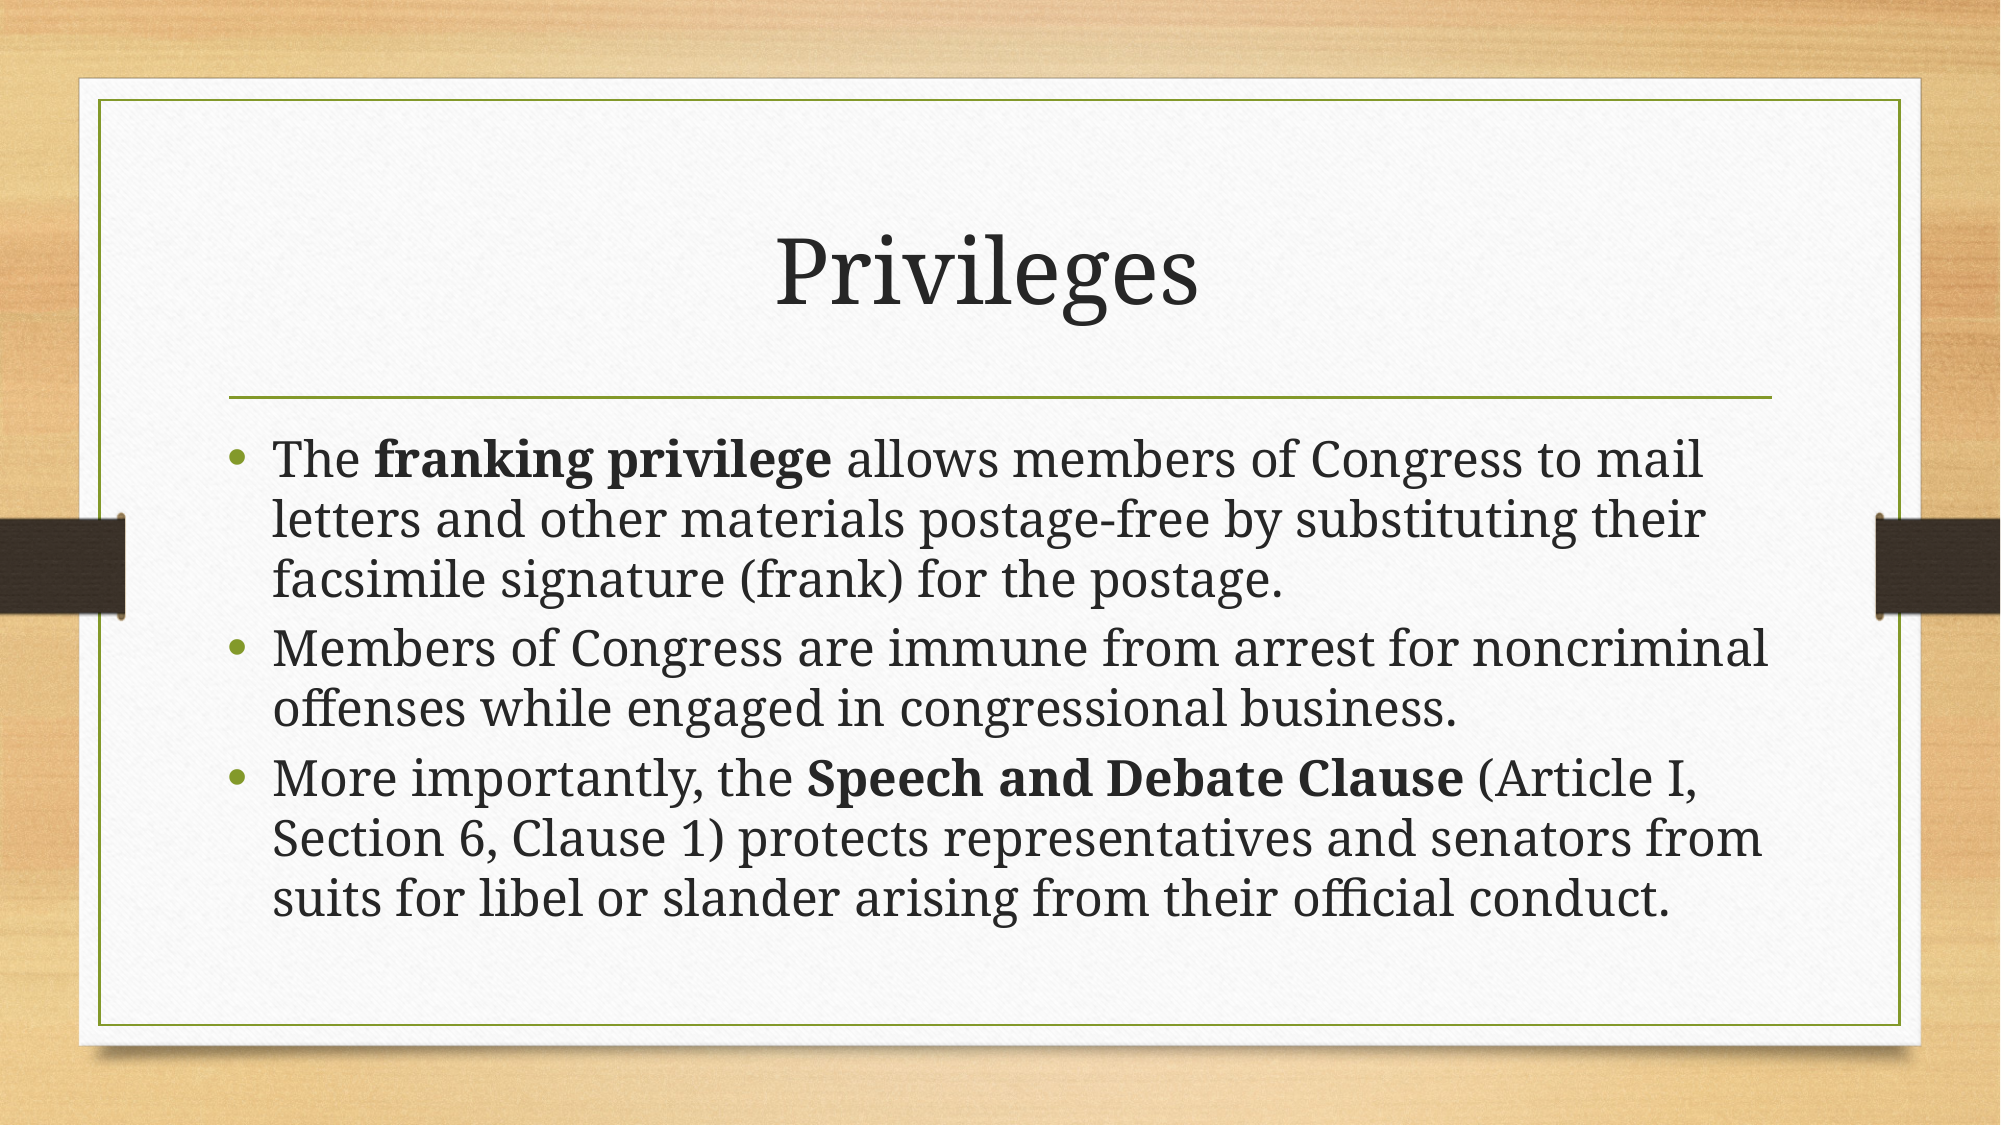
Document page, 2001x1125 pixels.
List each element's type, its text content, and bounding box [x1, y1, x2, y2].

picture [0, 0, 2001, 1125]
title Privileges [212, 161, 1788, 375]
list The franking privilege allows members of Congress to mail letters and other materials postage-free by substituting their facsimile signature (frank) for the postage. Members of Congress are immune from arrest for noncriminal offenses while engaged in congressional business. More importantly, the Speech and Debate Clause (Article I, Section 6, Clause 1) protects representatives and senators from suits for libel or slander arising from their official conduct. [212, 419, 1788, 964]
